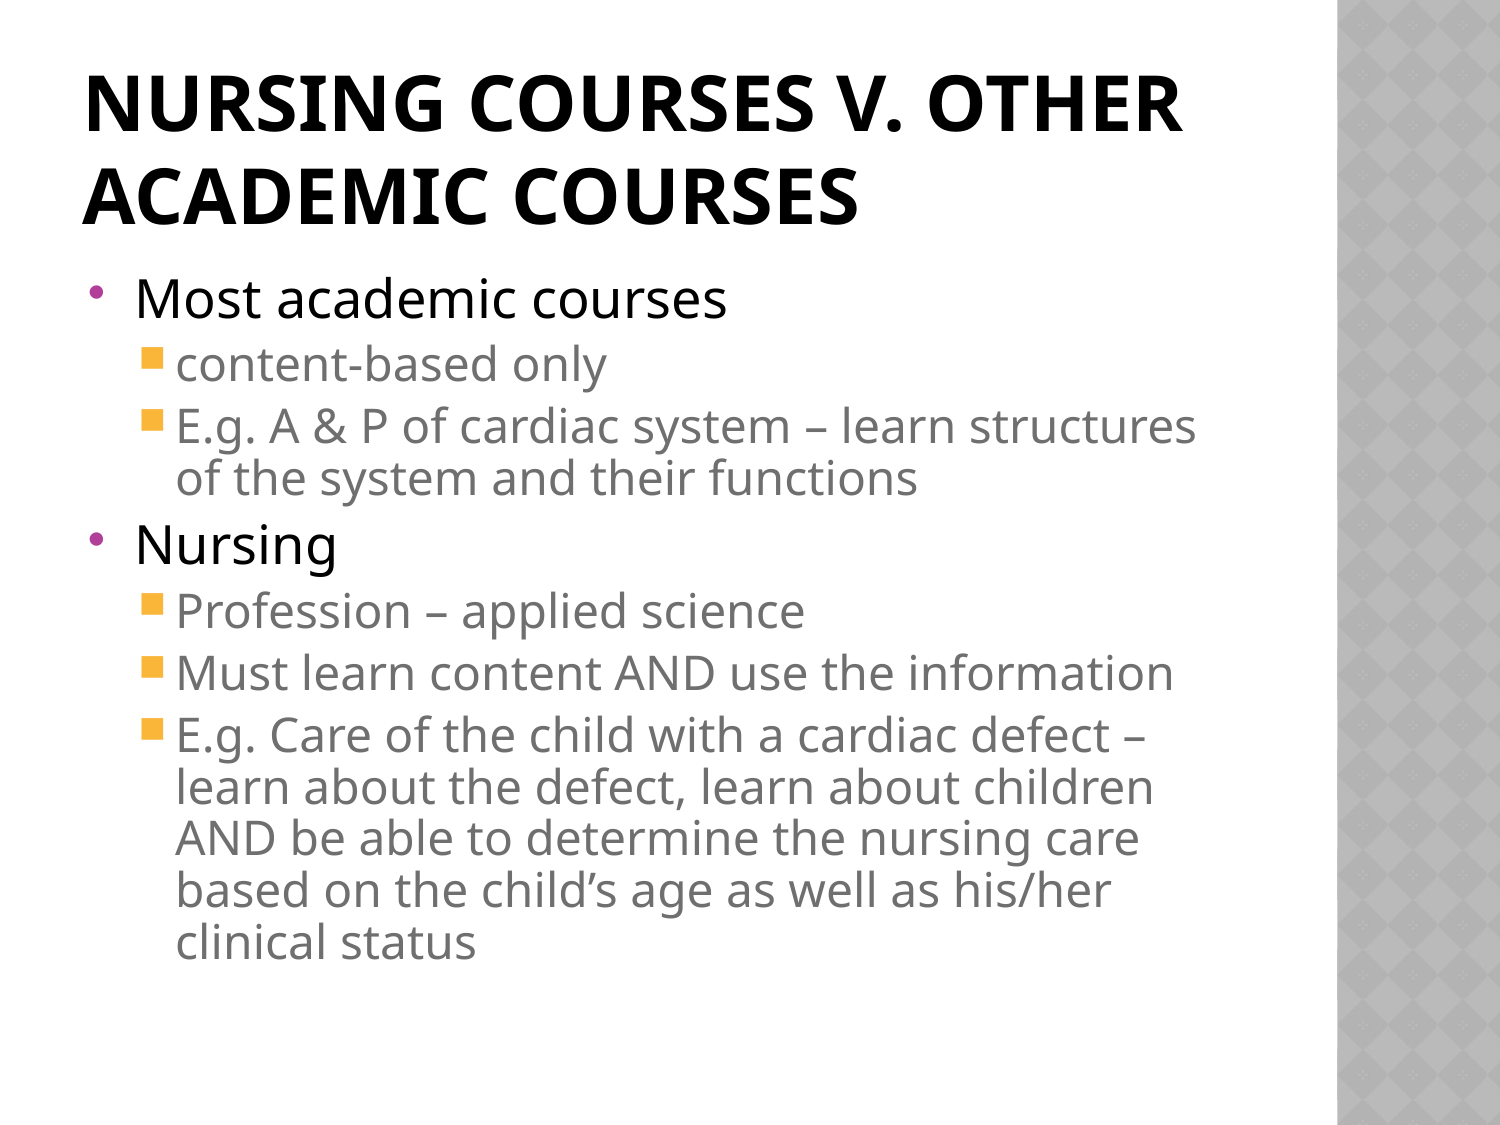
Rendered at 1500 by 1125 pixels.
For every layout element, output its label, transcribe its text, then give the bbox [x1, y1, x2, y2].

list Most academic courses content-based only E.g. A & P of cardiac system – learn structures of the system and their functions Nursing Profession – applied science Must learn content AND use the information E.g. Care of the child with a cardiac defect – learn about the defect, learn about children AND be able to determine the nursing care based on the child’s age as well as his/her clinical status [75, 264, 1263, 1059]
title Nursing Courses v. Other Academic Courses [75, 52, 1263, 240]
